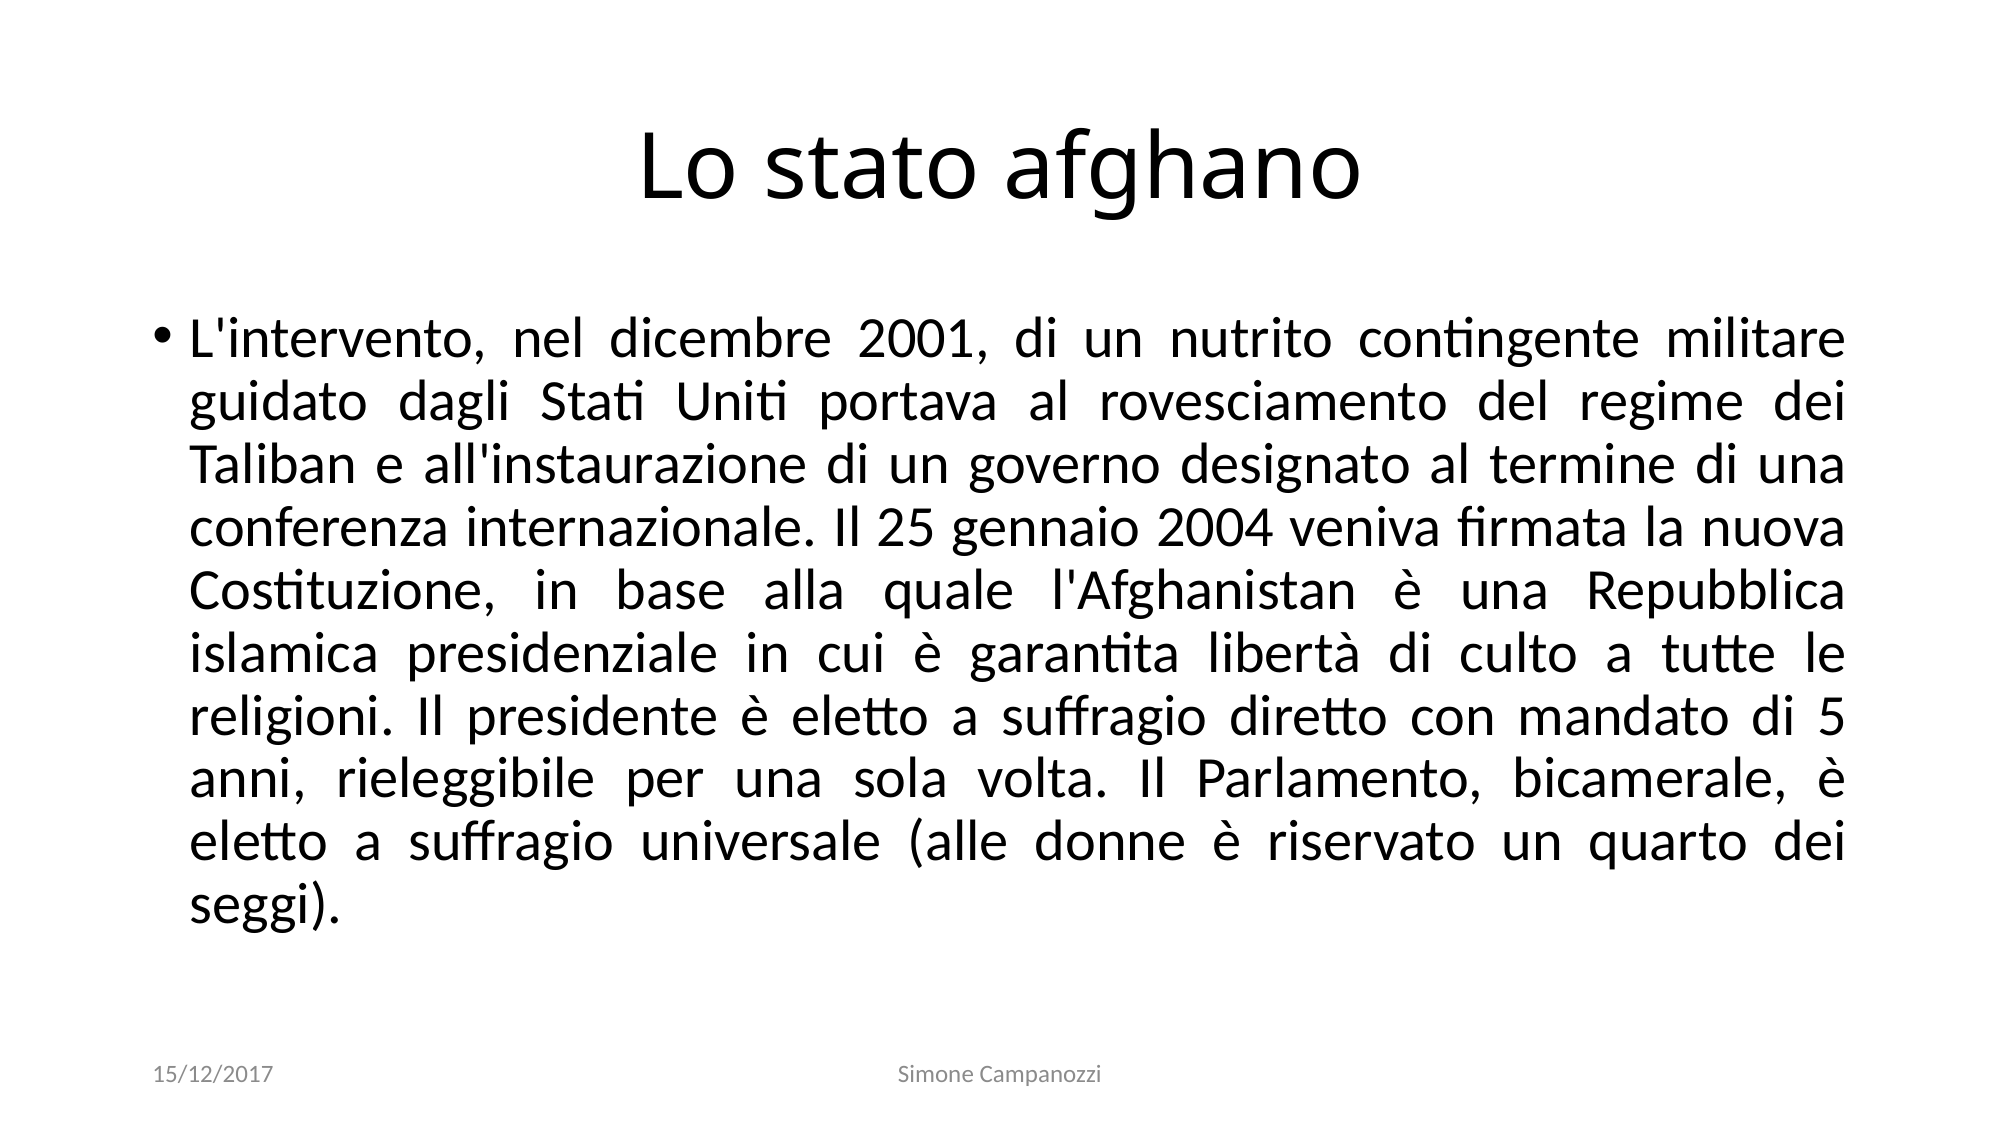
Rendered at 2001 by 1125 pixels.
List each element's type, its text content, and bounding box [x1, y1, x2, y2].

title Lo stato afghano [137, 59, 1863, 278]
footer Simone Campanozzi [662, 1042, 1338, 1103]
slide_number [137, 1042, 588, 1103]
list L'intervento, nel dicembre 2001, di un nutrito contingente militare guidato dagli Stati Uniti portava al rovesciamento del regime dei Taliban e all'instaurazione di un governo designato al termine di una conferenza internazionale. Il 25 gennaio 2004 veniva firmata la nuova Costituzione, in base alla quale l'Afghanistan è una Repubblica islamica presidenziale in cui è garantita libertà di culto a tutte le religioni. Il presidente è eletto a suﬀragio diretto con mandato di 5 anni, rieleggibile per una sola volta. Il Parlamento, bicamerale, è eletto a suﬀragio universale (alle donne è riservato un quarto dei seggi). [137, 299, 1863, 1014]
